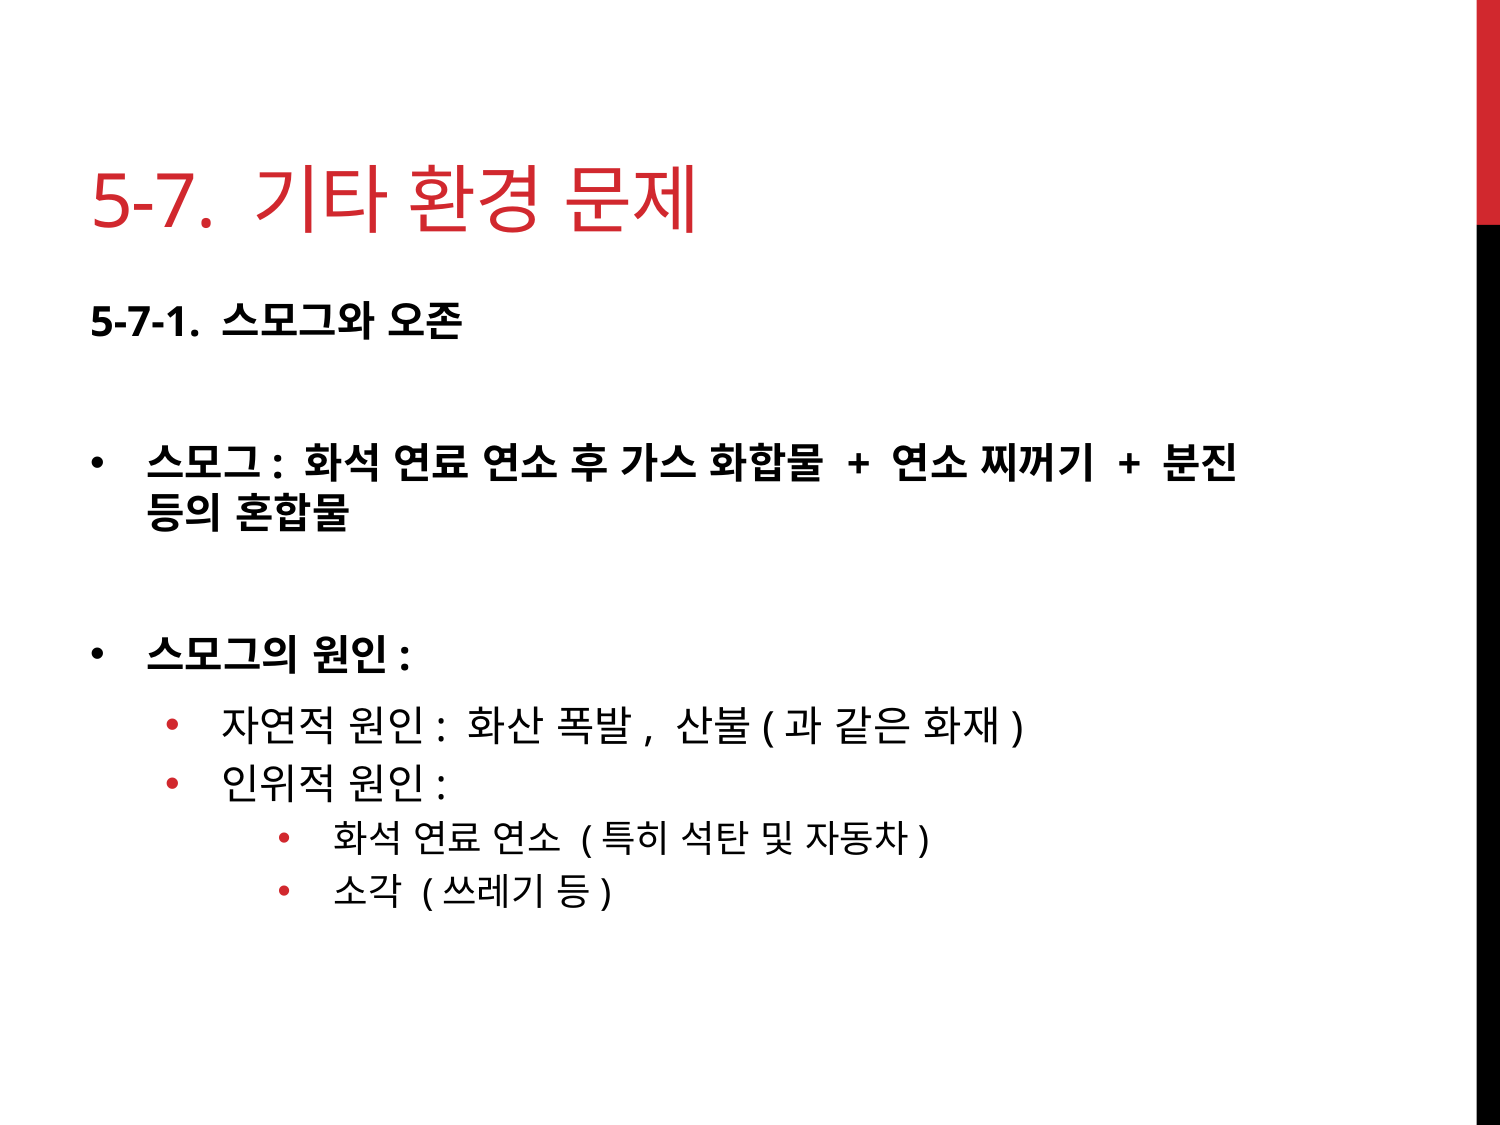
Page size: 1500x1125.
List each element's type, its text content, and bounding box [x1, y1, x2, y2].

title 5-7. 기타 환경 문제 [75, 25, 1025, 250]
list 5-7-1. 스모그와 오존 스모그: 화석 연료 연소 후 가스 화합물 + 연소 찌꺼기 + 분진 등의 혼합물 스모그의 원인: 자연적 원인: 화산 폭발, 산불(과 같은 화재) 인위적 원인: 화석 연료 연소 (특히 석탄 및 자동차) 소각 (쓰레기 등) [75, 287, 1325, 1005]
